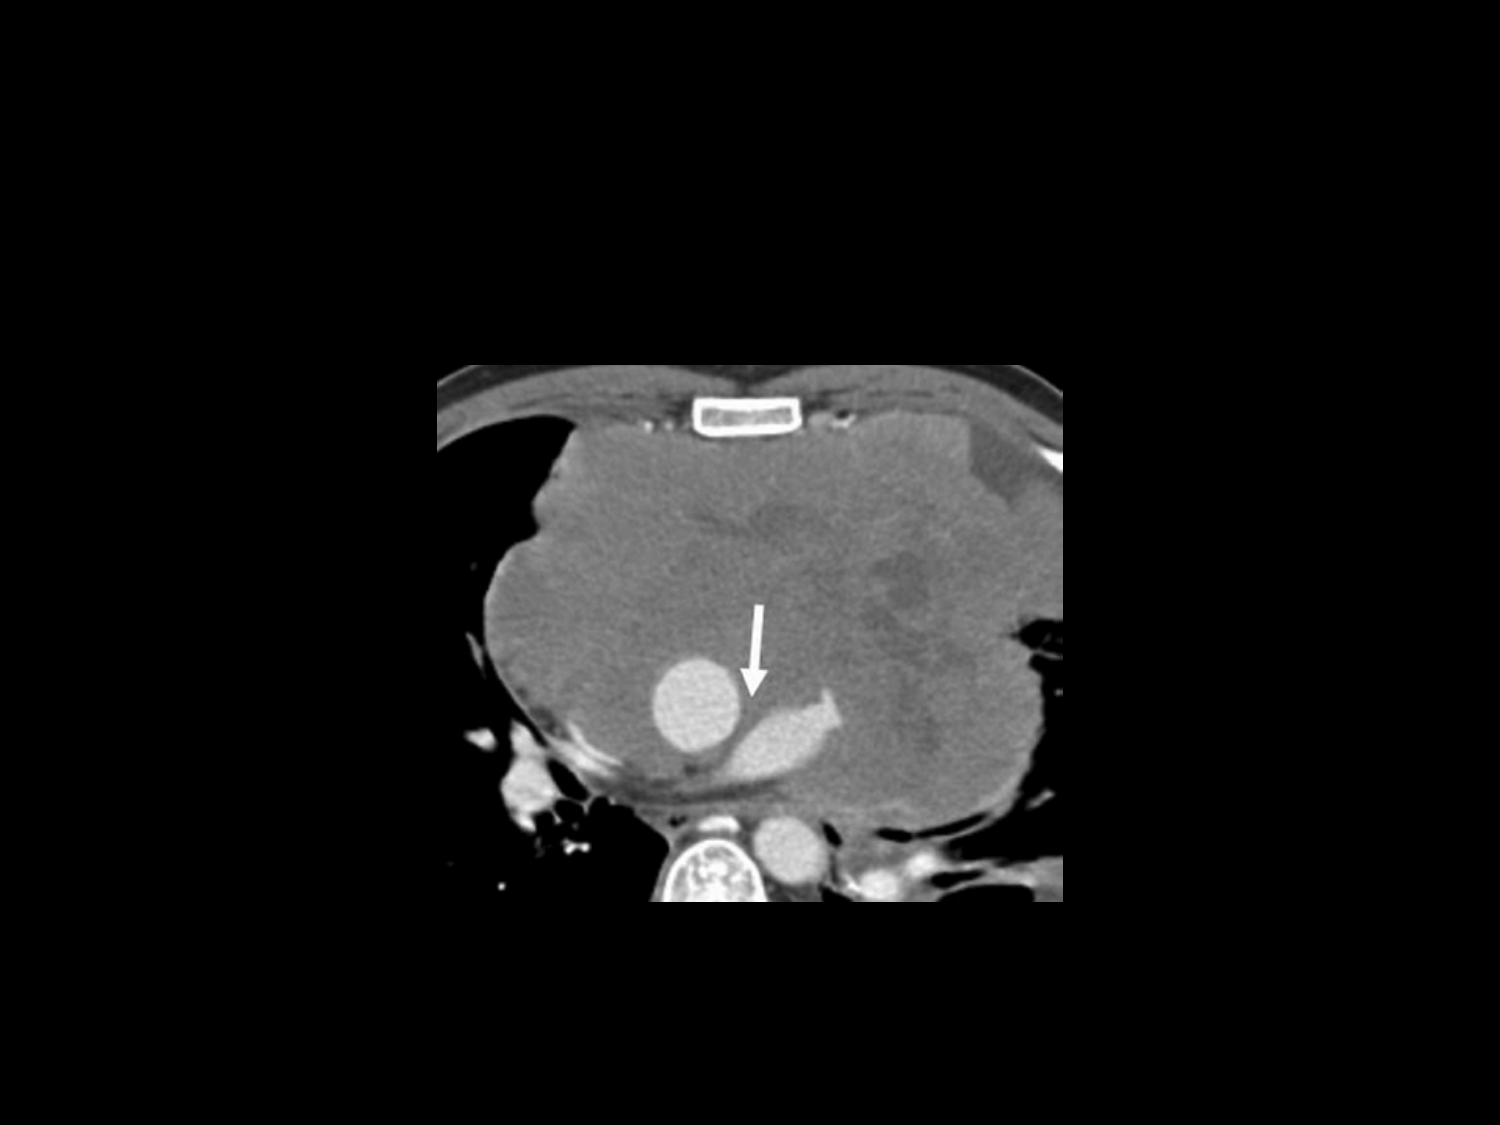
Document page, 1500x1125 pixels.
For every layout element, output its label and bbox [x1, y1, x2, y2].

list [437, 365, 1063, 902]
